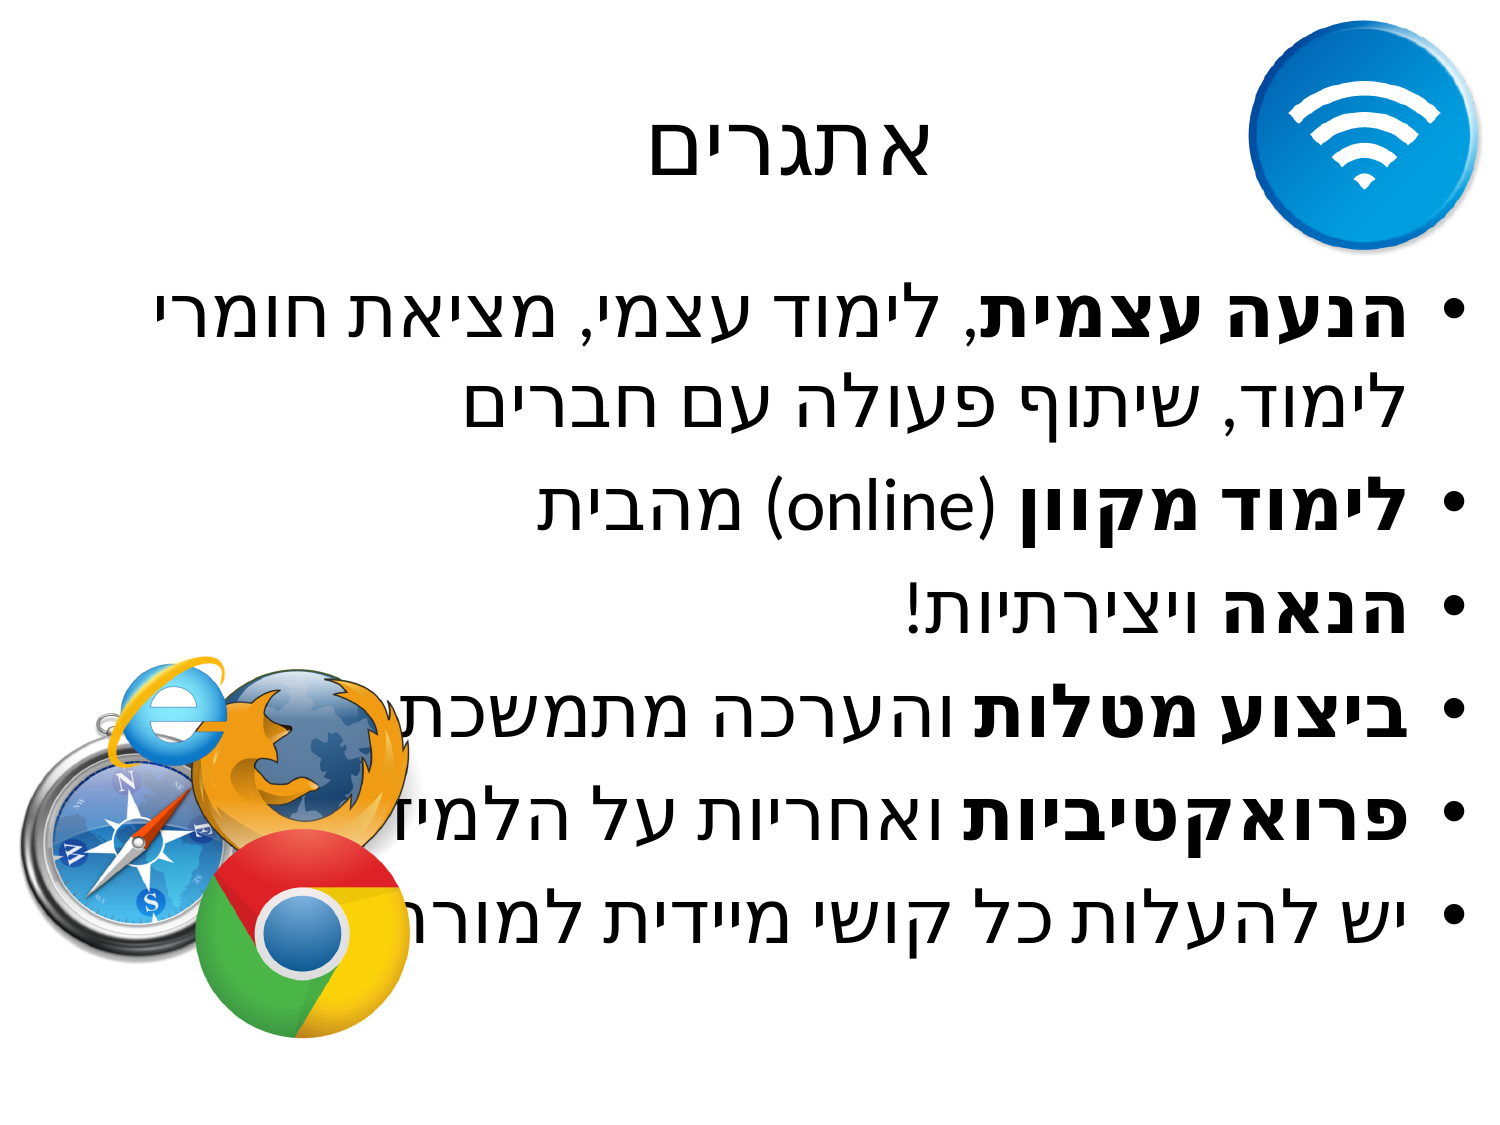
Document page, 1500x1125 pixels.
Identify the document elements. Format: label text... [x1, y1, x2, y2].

picture [1245, 18, 1483, 256]
picture [4, 644, 424, 1047]
title אתגרים [334, 45, 1240, 233]
list הנעה עצמית, לימוד עצמי, מציאת חומרי לימוד, שיתוף פעולה עם חברים לימוד מקוון (online) מהבית הנאה ויצירתיות! ביצוע מטלות והערכה מתמשכת פרואקטיביות ואחריות על הלמידה יש להעלות כל קושי מיידית למורה [75, 254, 1483, 1080]
